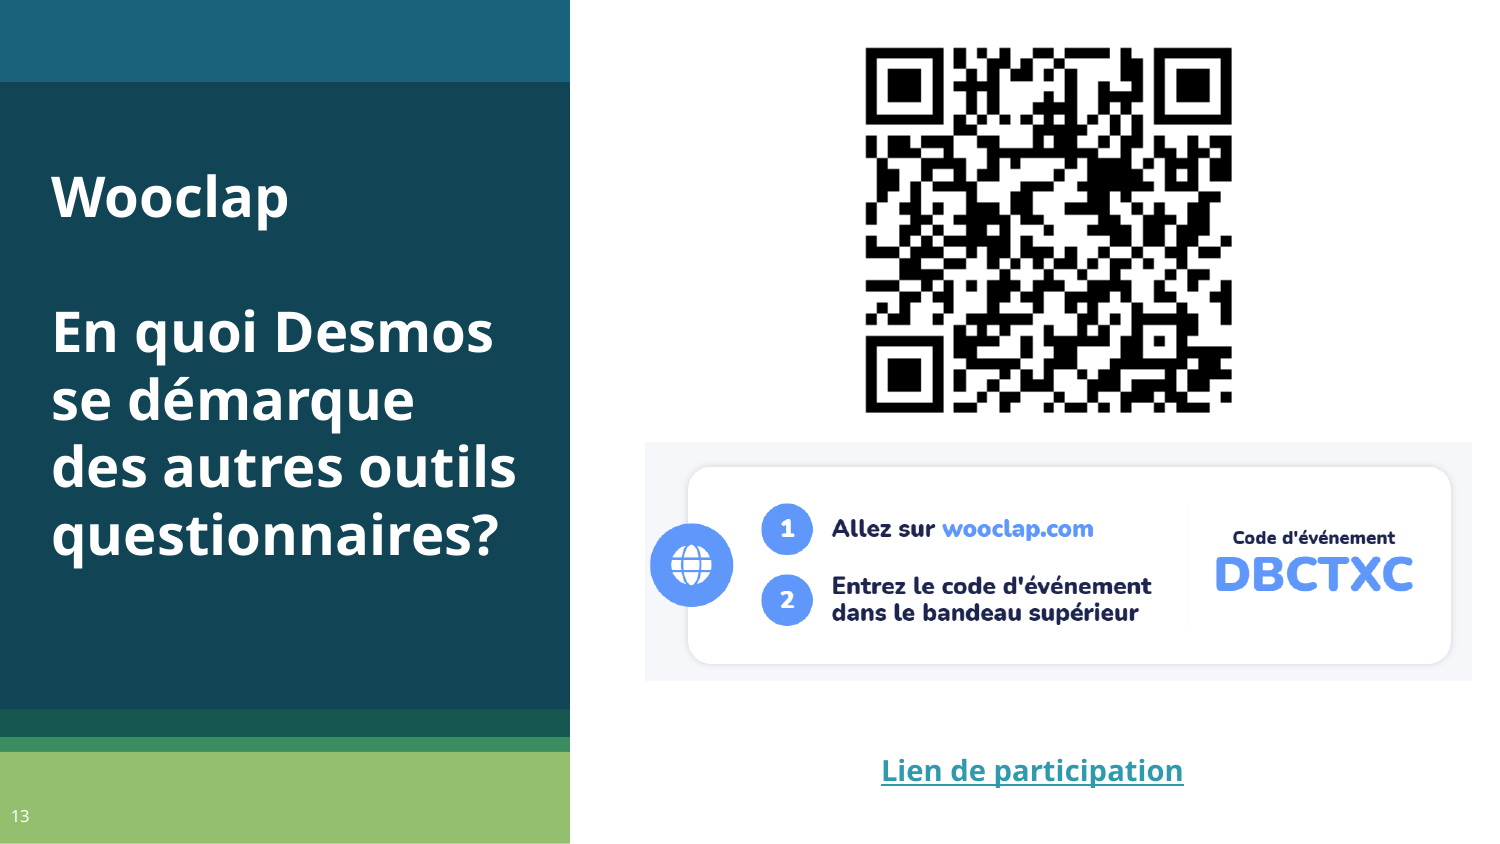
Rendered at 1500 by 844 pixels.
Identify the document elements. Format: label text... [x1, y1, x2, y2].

title Wooclap En quoi Desmos se démarque des autres outils questionnaires? [36, 146, 542, 649]
picture [645, 27, 1472, 681]
text_box Lien de participation [859, 737, 1206, 808]
slide_number ‹#› [0, 790, 49, 844]
